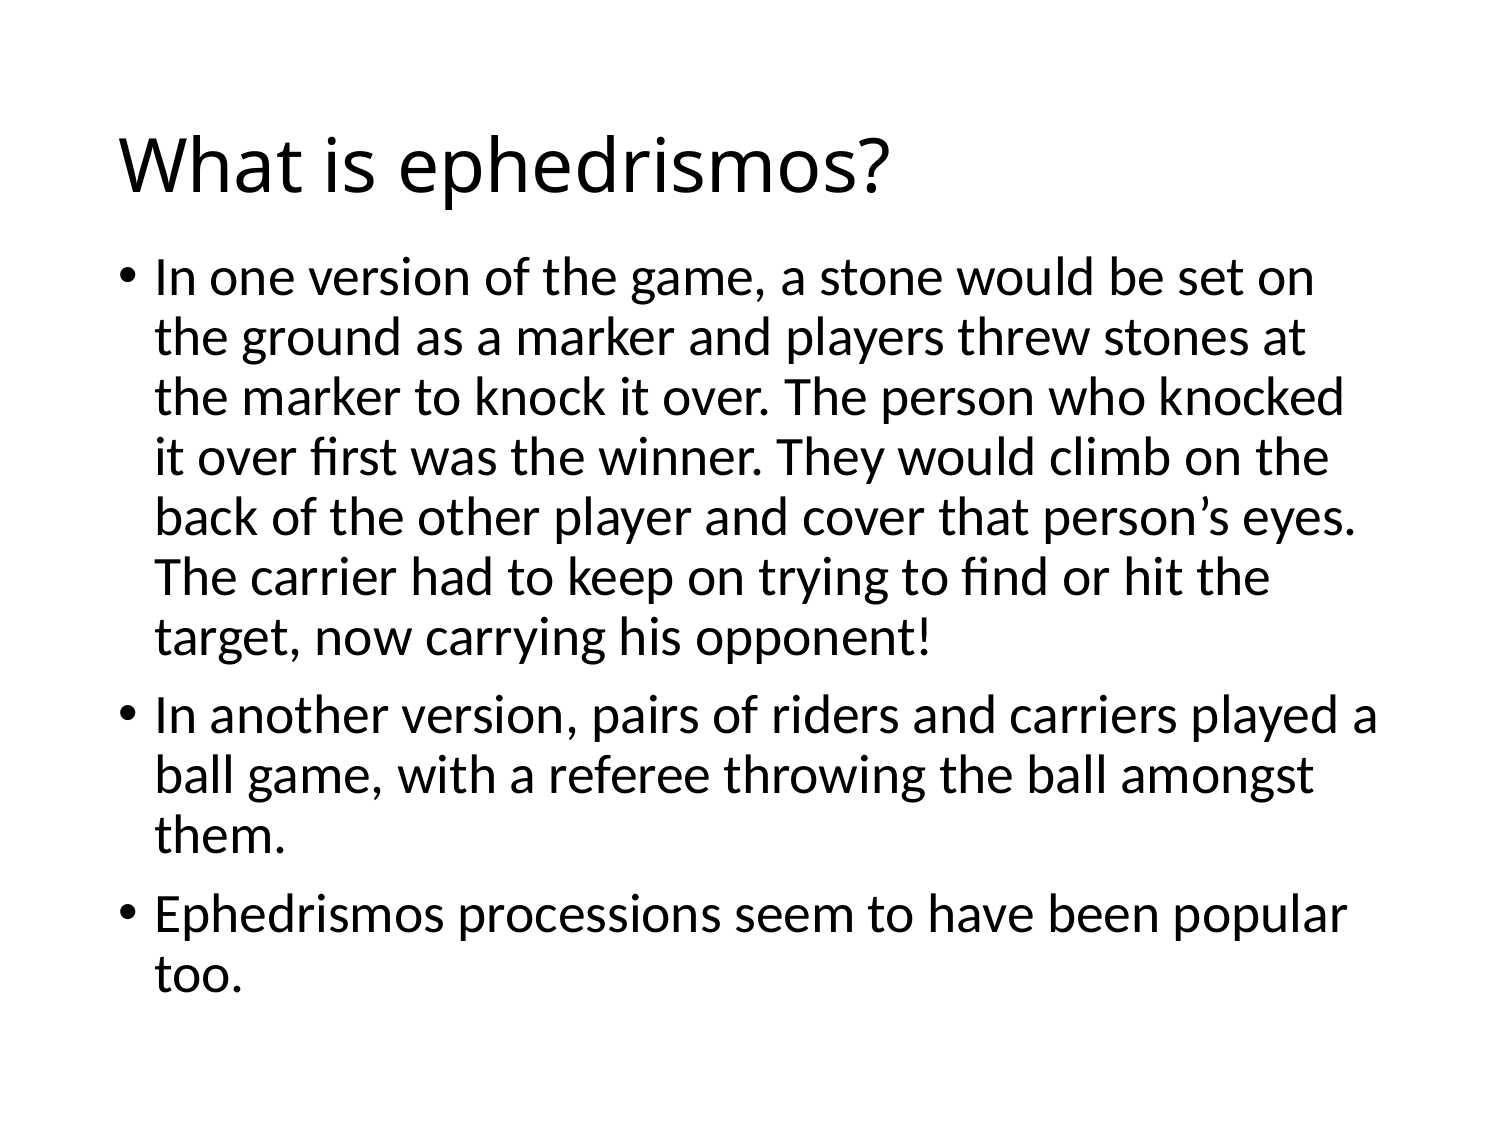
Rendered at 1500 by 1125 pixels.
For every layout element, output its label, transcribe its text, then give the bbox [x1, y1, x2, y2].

list In one version of the game, a stone would be set on the ground as a marker and players threw stones at the marker to knock it over. The person who knocked it over first was the winner. They would climb on the back of the other player and cover that person’s eyes. The carrier had to keep on trying to find or hit the target, now carrying his opponent! In another version, pairs of riders and carriers played a ball game, with a referee throwing the ball amongst them. Ephedrismos processions seem to have been popular too. [103, 239, 1397, 1014]
title What is ephedrismos? [103, 59, 1397, 239]
